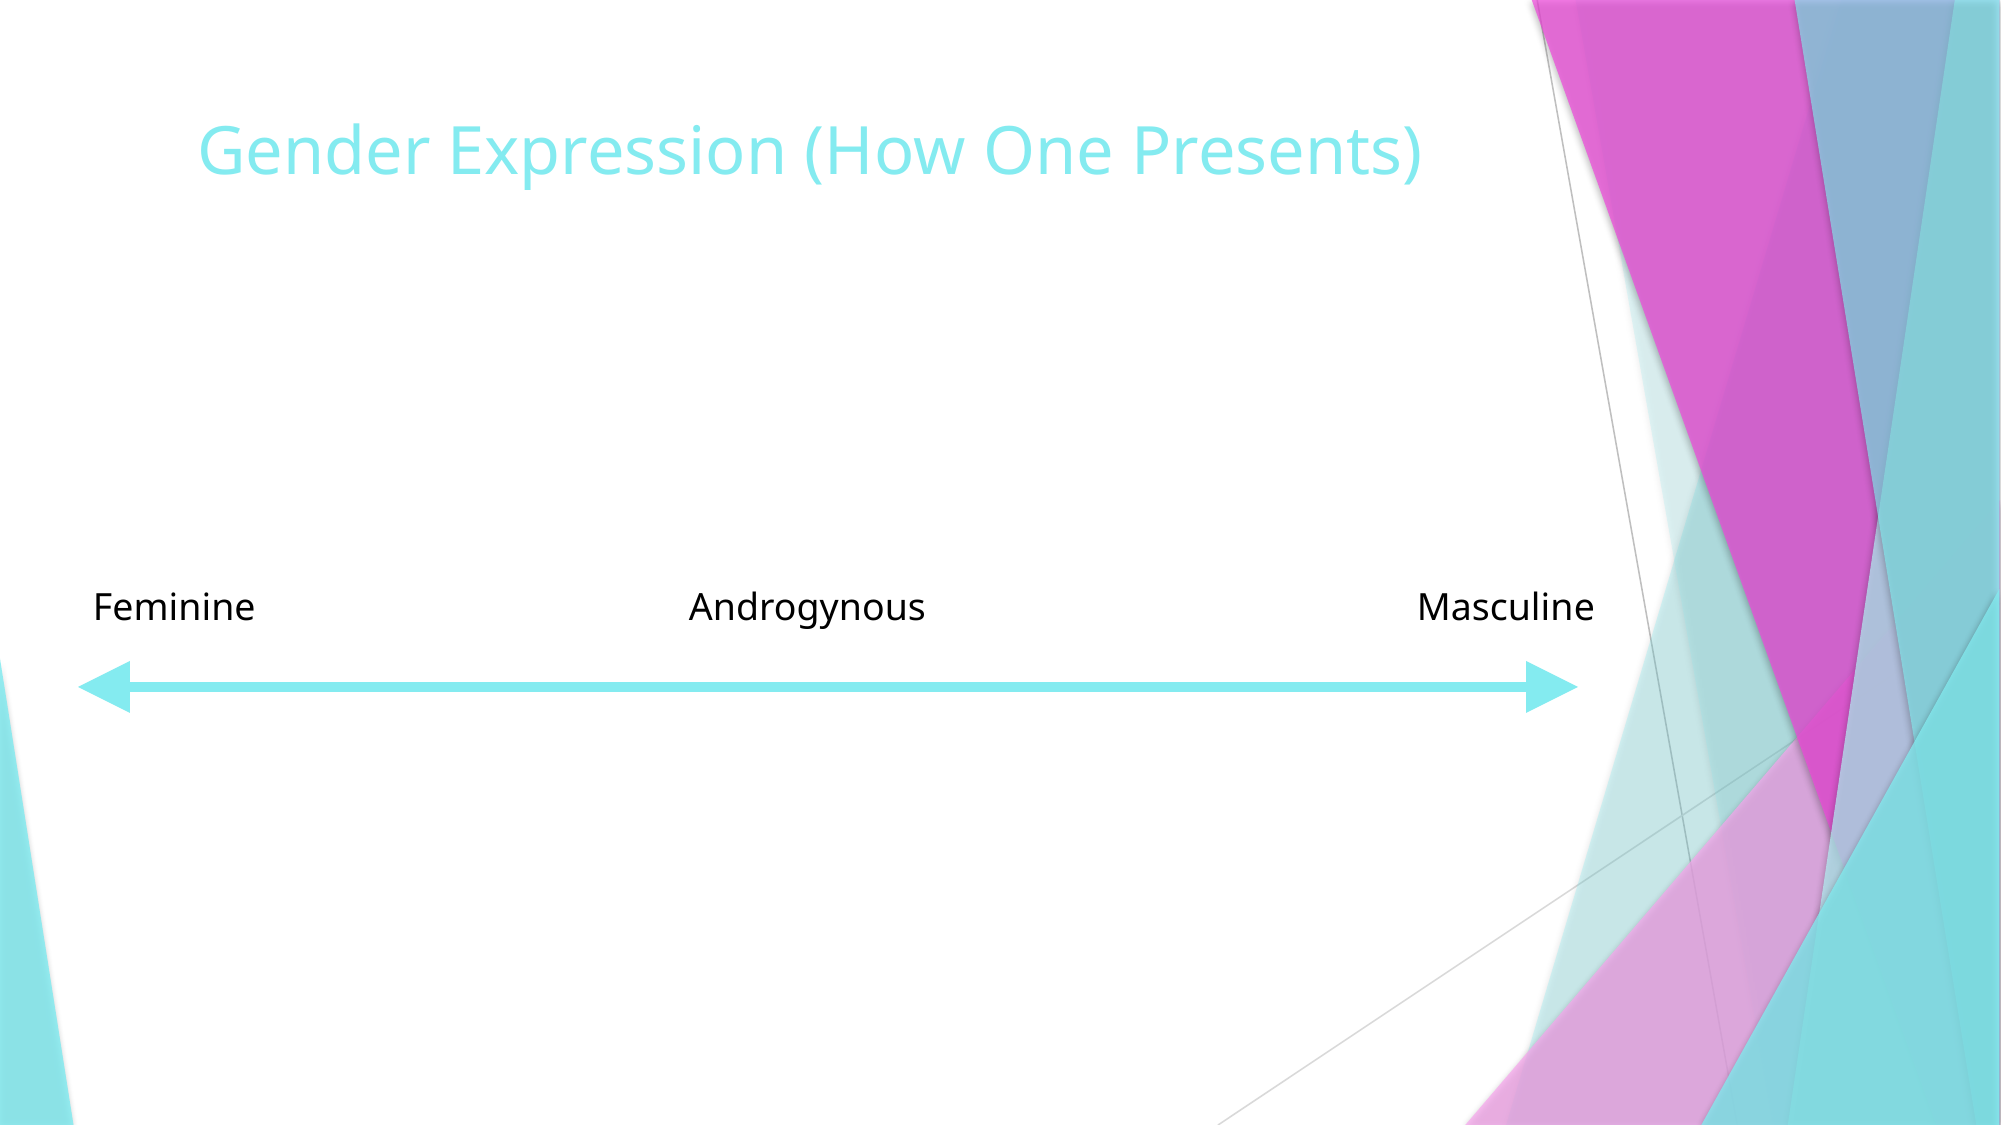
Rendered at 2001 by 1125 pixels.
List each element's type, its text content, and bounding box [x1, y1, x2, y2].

text_box Androgynous [674, 575, 1119, 636]
text_box Feminine [78, 575, 391, 636]
text_box Masculine [1402, 575, 1715, 636]
title Gender Expression (How One Presents) [78, 99, 1543, 225]
